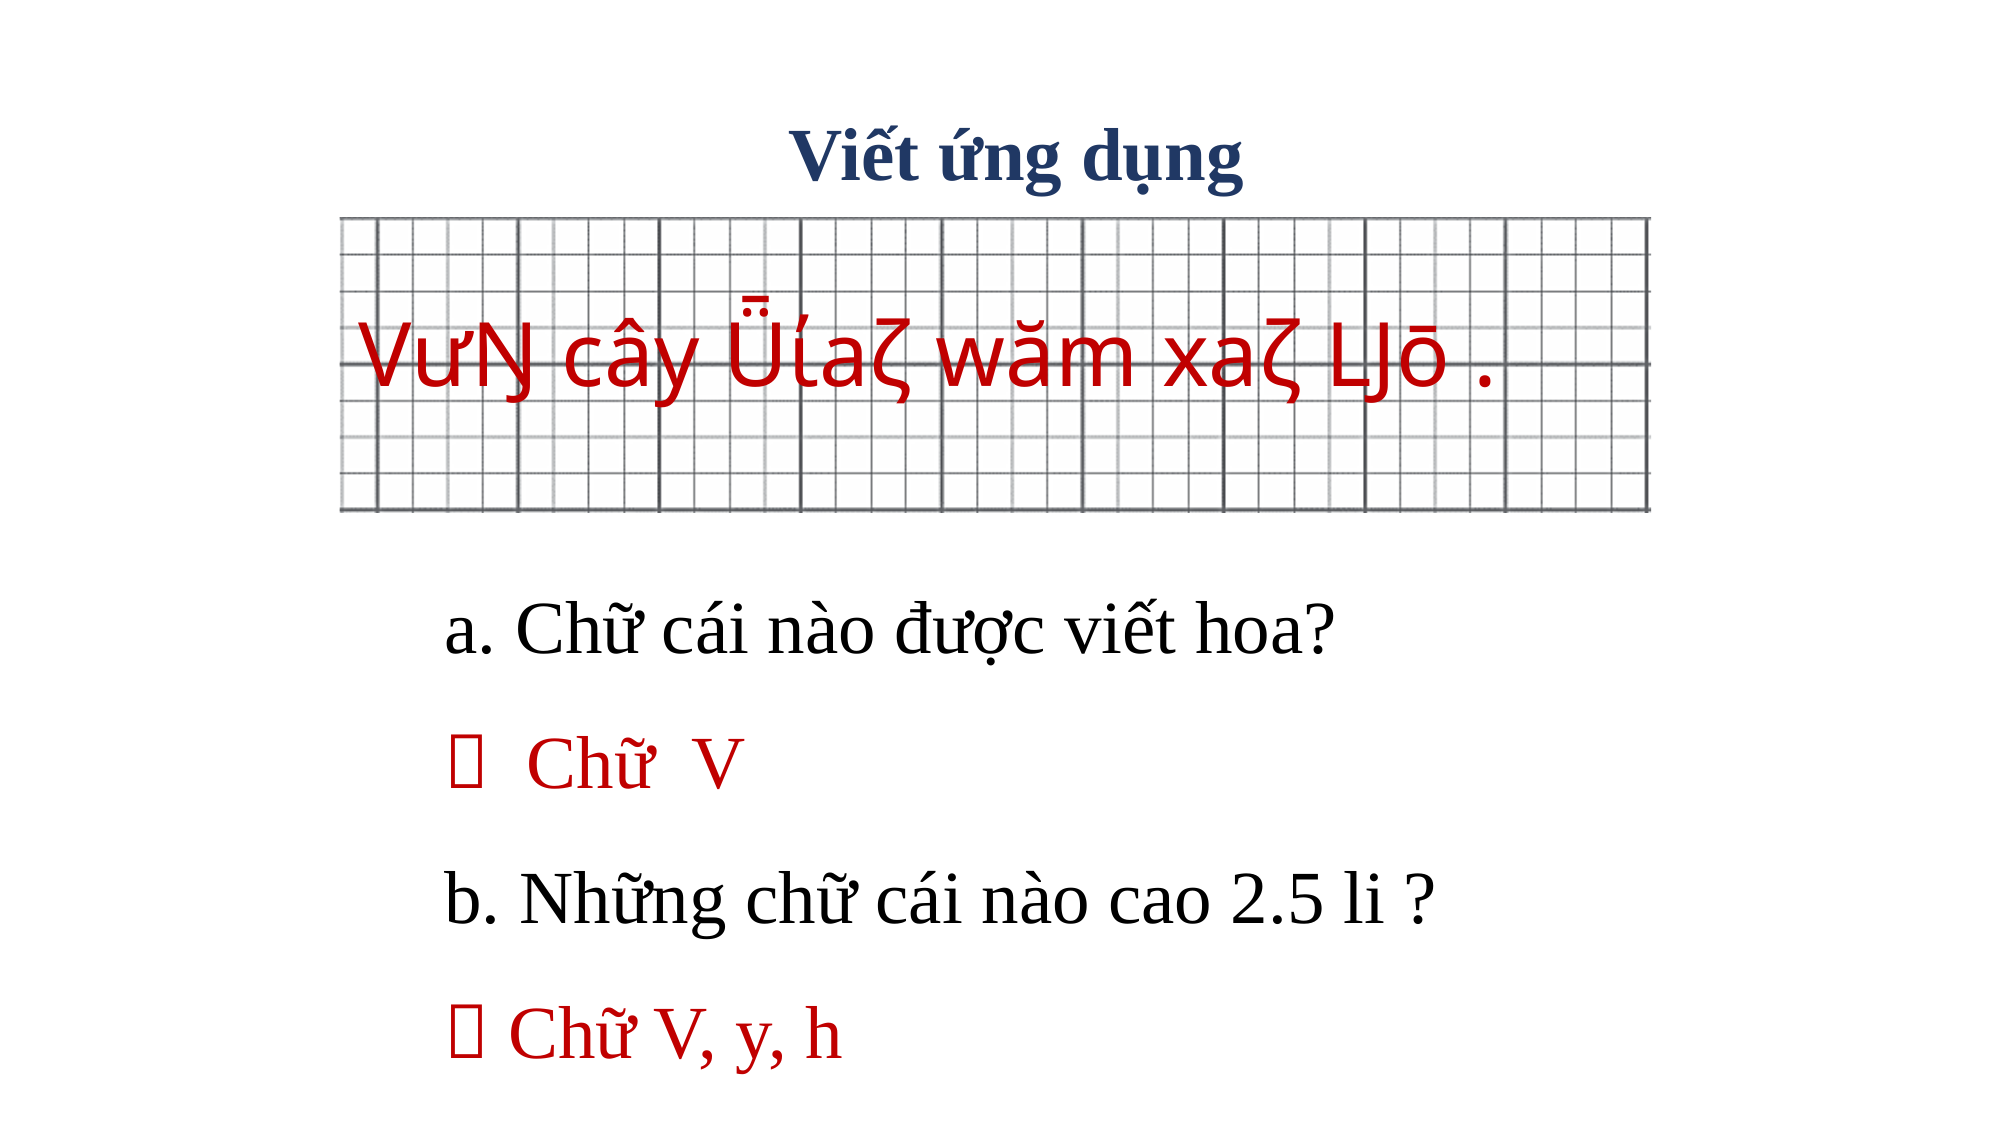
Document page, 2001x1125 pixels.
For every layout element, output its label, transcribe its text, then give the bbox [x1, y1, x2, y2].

text_box Viết ứng dụng [429, 53, 1604, 203]
text_box a. Chữ cái nào được viết hoa?  Chữ V b. Những chữ cái nào cao 2.5 li ?  Chữ V, y, h [429, 525, 1769, 1081]
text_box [320, 217, 1652, 513]
